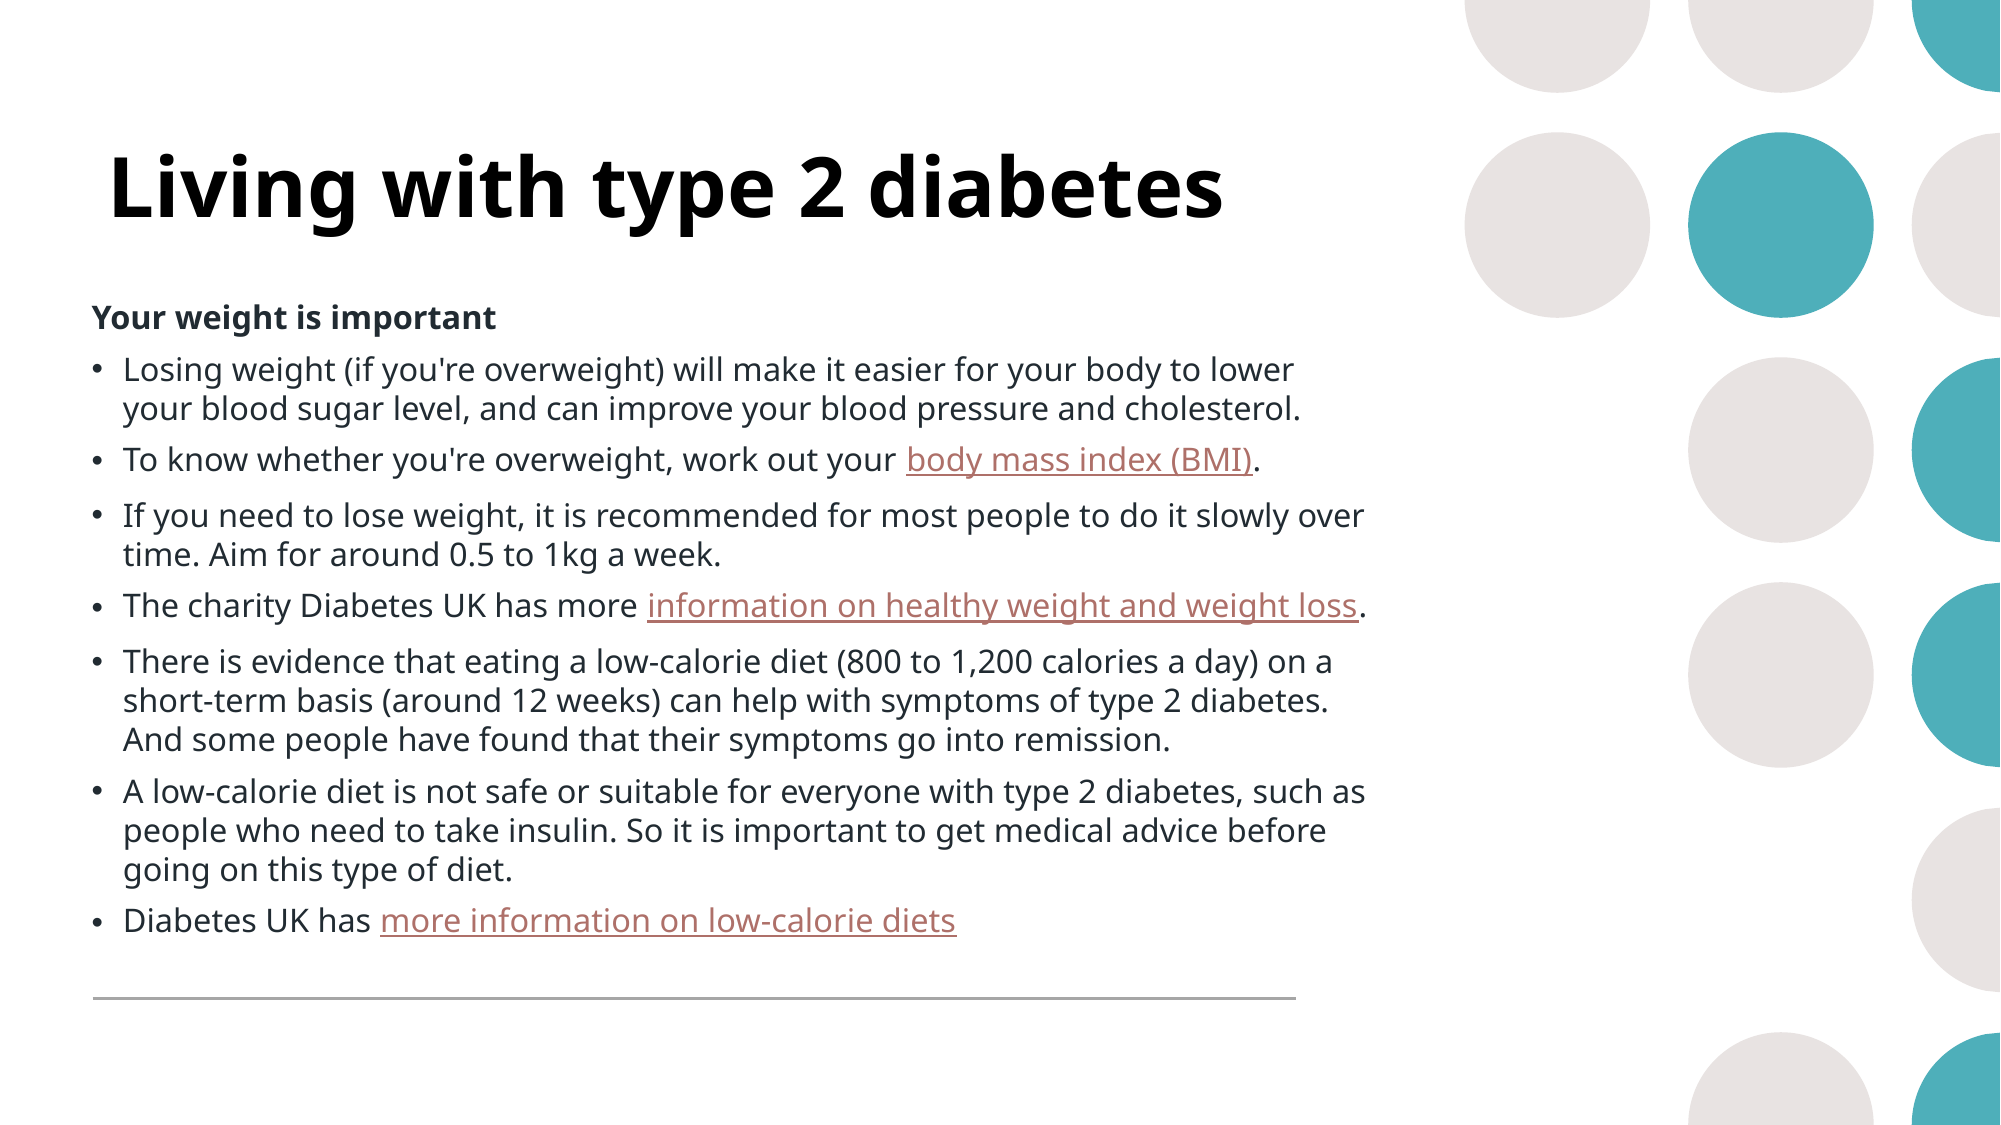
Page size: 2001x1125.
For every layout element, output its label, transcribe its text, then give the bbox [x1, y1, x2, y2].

list Your weight is important Losing weight (if you're overweight) will make it easier for your body to lower your blood sugar level, and can improve your blood pressure and cholesterol. To know whether you're overweight, work out your body mass index (BMI). If you need to lose weight, it is recommended for most people to do it slowly over time. Aim for around 0.5 to 1kg a week. The charity Diabetes UK has more information on healthy weight and weight loss. There is evidence that eating a low-calorie diet (800 to 1,200 calories a day) on a short-term basis (around 12 weeks) can help with symptoms of type 2 diabetes. And some people have found that their symptoms go into remission. A low-calorie diet is not safe or suitable for everyone with type 2 diabetes, such as people who need to take insulin. So it is important to get medical advice before going on this type of diet. Diabetes UK has more information on low-calorie diets [76, 289, 1388, 1046]
title Living with type 2 diabetes [92, 126, 1297, 289]
